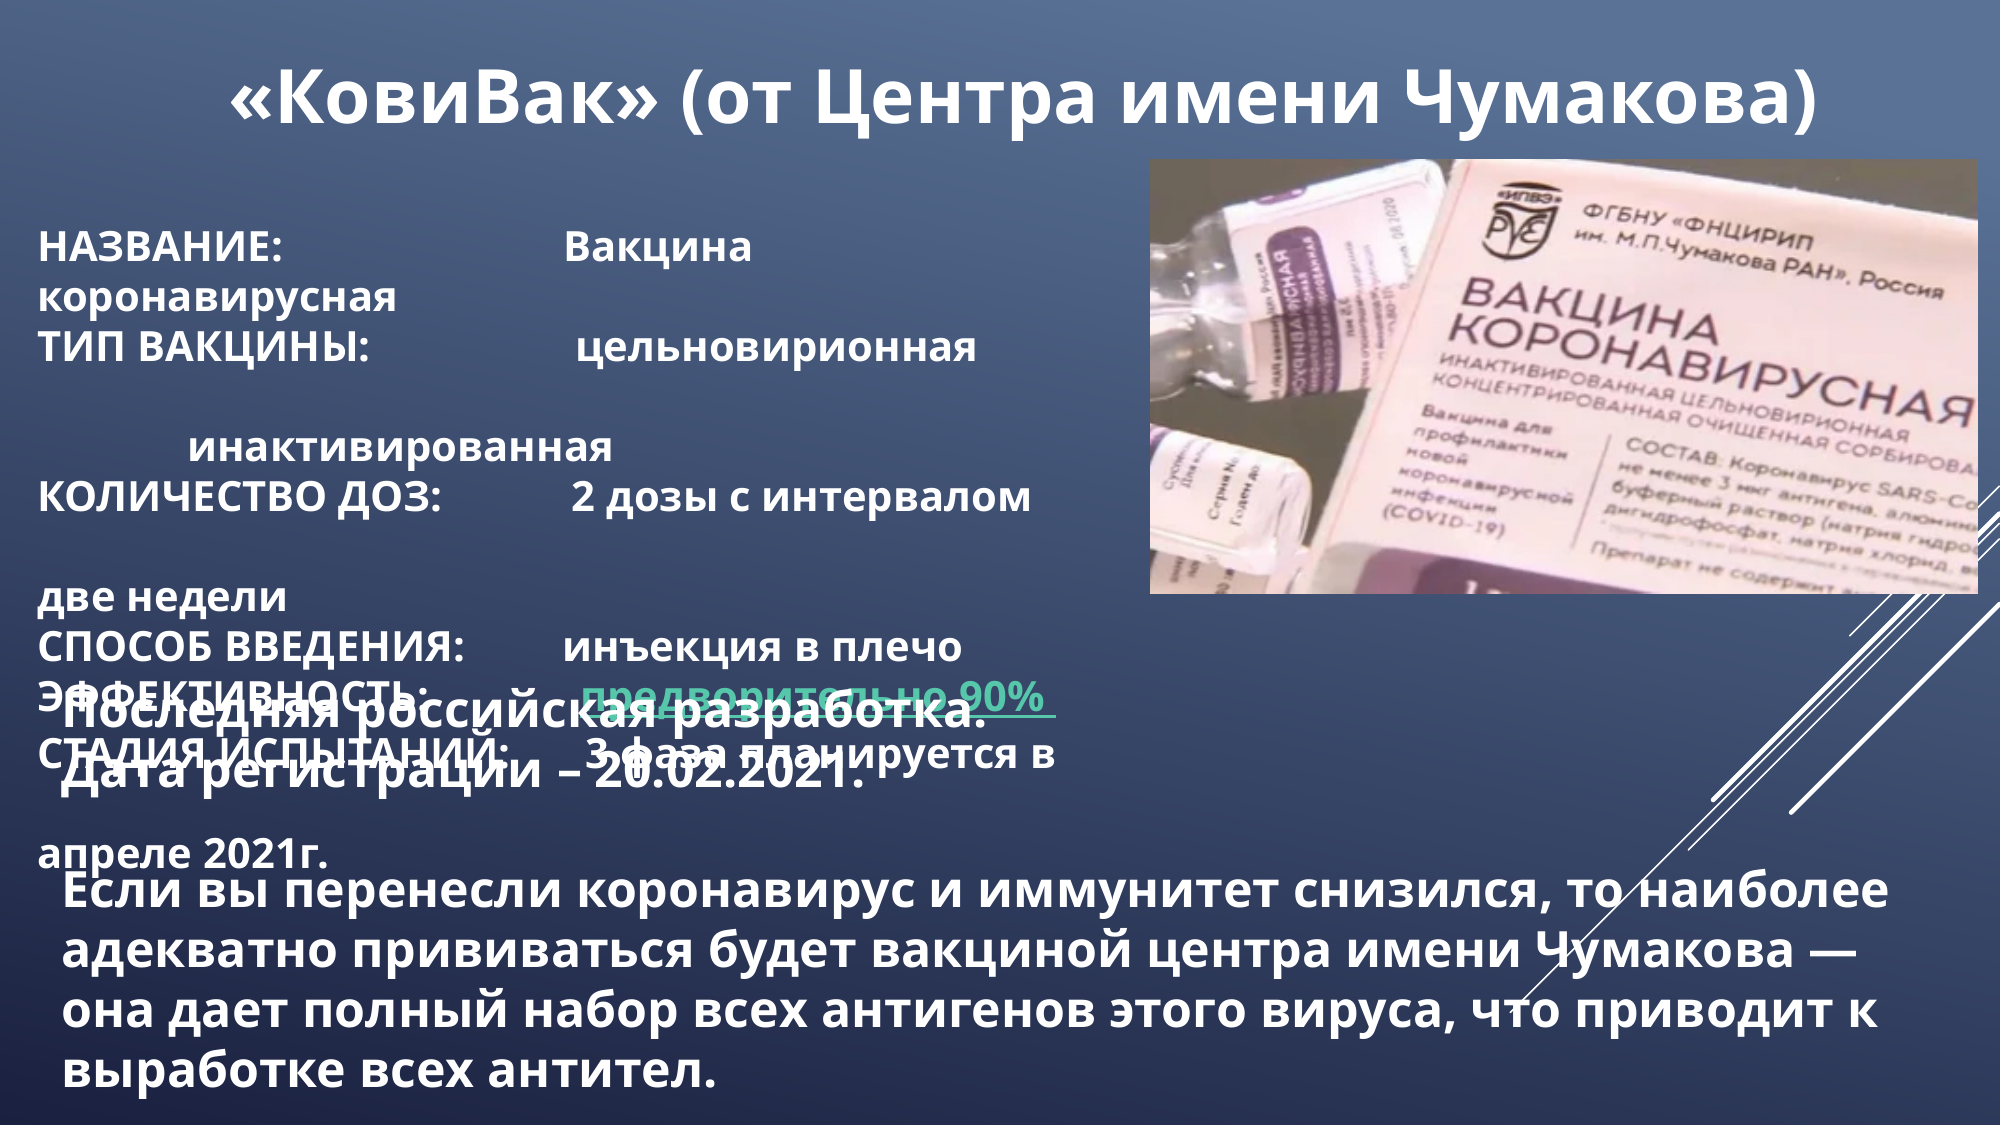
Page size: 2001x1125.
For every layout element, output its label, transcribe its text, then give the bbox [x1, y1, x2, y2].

text_box НАЗВАНИЕ: Вакцина коронавирусная ТИП ВАКЦИНЫ: цельновирионная инактивированная КОЛИЧЕСТВО ДОЗ: 2 дозы с интервалом две недели СПОСОБ ВВЕДЕНИЯ: инъекция в плечо ЭФФЕКТИВНОСТЬ: предворительно 90% СТАДИЯ ИСПЫТАНИЙ: 3 фаза планируется в апреле 2021г. [22, 212, 1132, 930]
text_box Последняя российская разработка. Дата регистрации – 20.02.2021. Если вы перенесли коронавирус и иммунитет снизился, то наиболее адекватно прививаться будет вакциной центра имени Чумакова — она дает полный набор всех антигенов этого вируса, что приводит к выработке всех антител. [46, 670, 1921, 1105]
picture [1150, 159, 1978, 594]
text_box «КовиВак» (от Центра имени Чумакова) [167, 40, 1880, 191]
